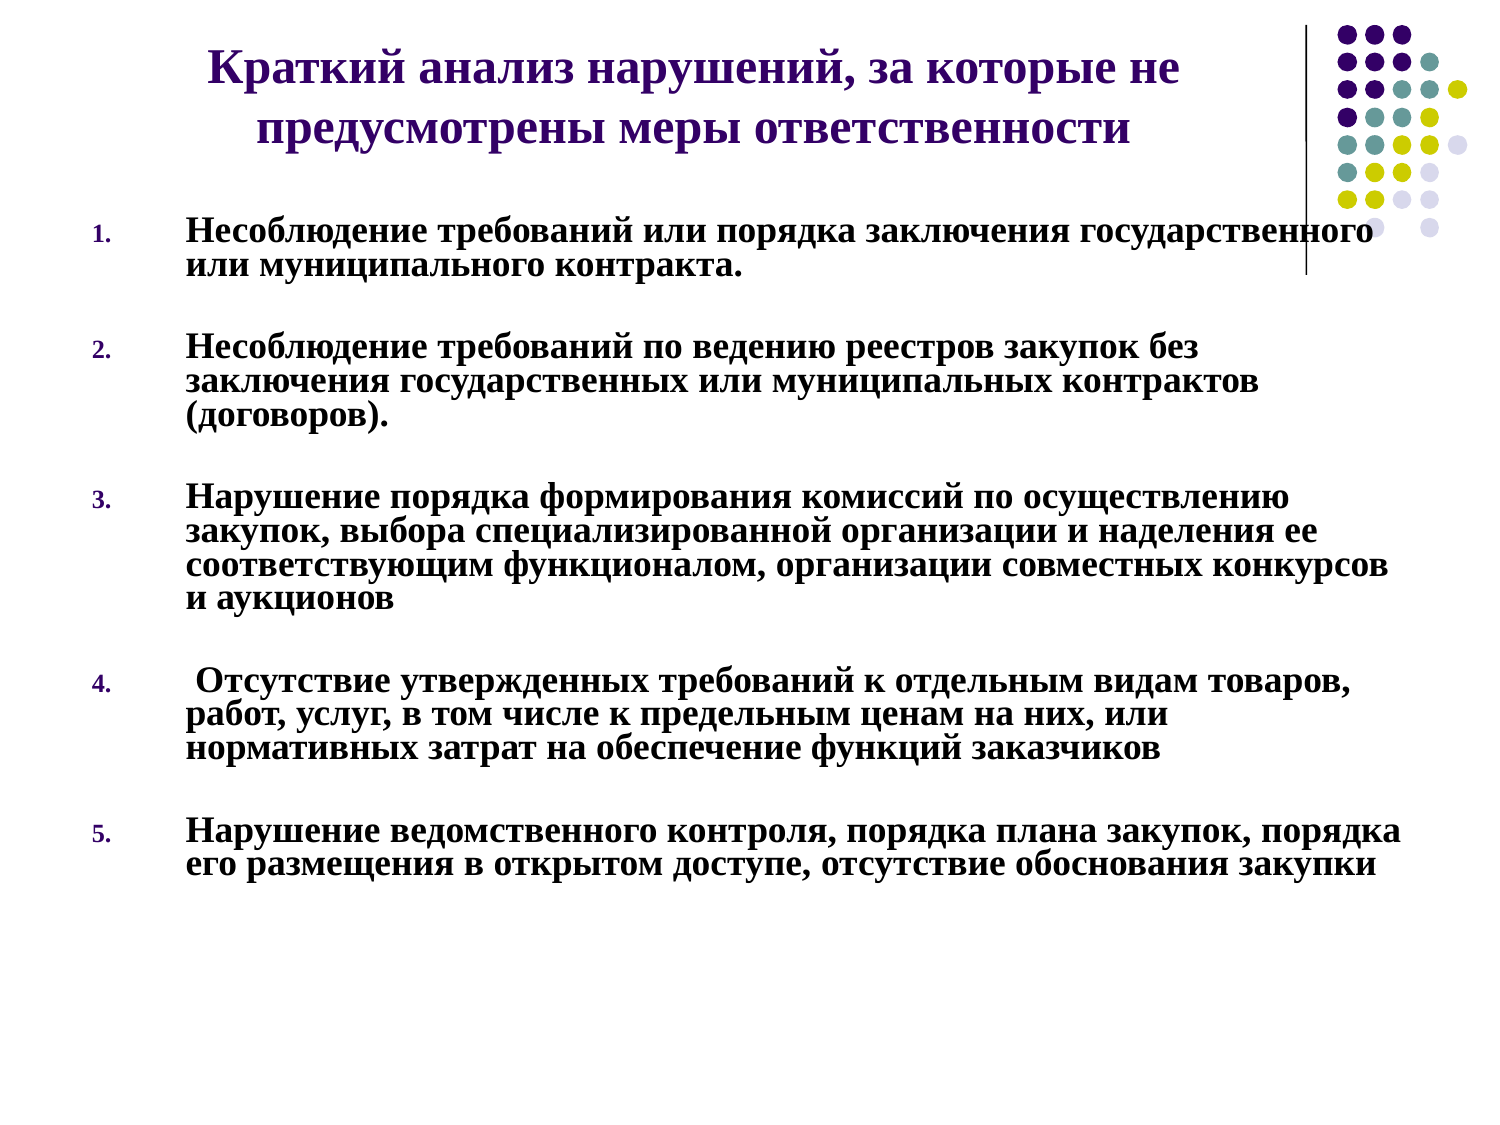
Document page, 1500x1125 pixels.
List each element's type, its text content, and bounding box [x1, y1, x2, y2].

list Несоблюдение требований или порядка заключения государственного или муниципального контракта. Несоблюдение требований по ведению реестров закупок без заключения государственных или муниципальных контрактов (договоров). Нарушение порядка формирования комиссий по осуществлению закупок, выбора специализированной организации и наделения ее соответствующим функционалом, организации совместных конкурсов и аукционов Отсутствие утвержденных требований к отдельным видам товаров, работ, услуг, в том числе к предельным ценам на них, или нормативных затрат на обеспечение функций заказчиков Нарушение ведомственного контроля, порядка плана закупок, порядка его размещения в открытом доступе, отсутствие обоснования закупки [76, 207, 1428, 1006]
title Краткий анализ нарушений, за которые не предусмотрены меры ответственности [74, 42, 1313, 162]
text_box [241, 232, 1239, 899]
